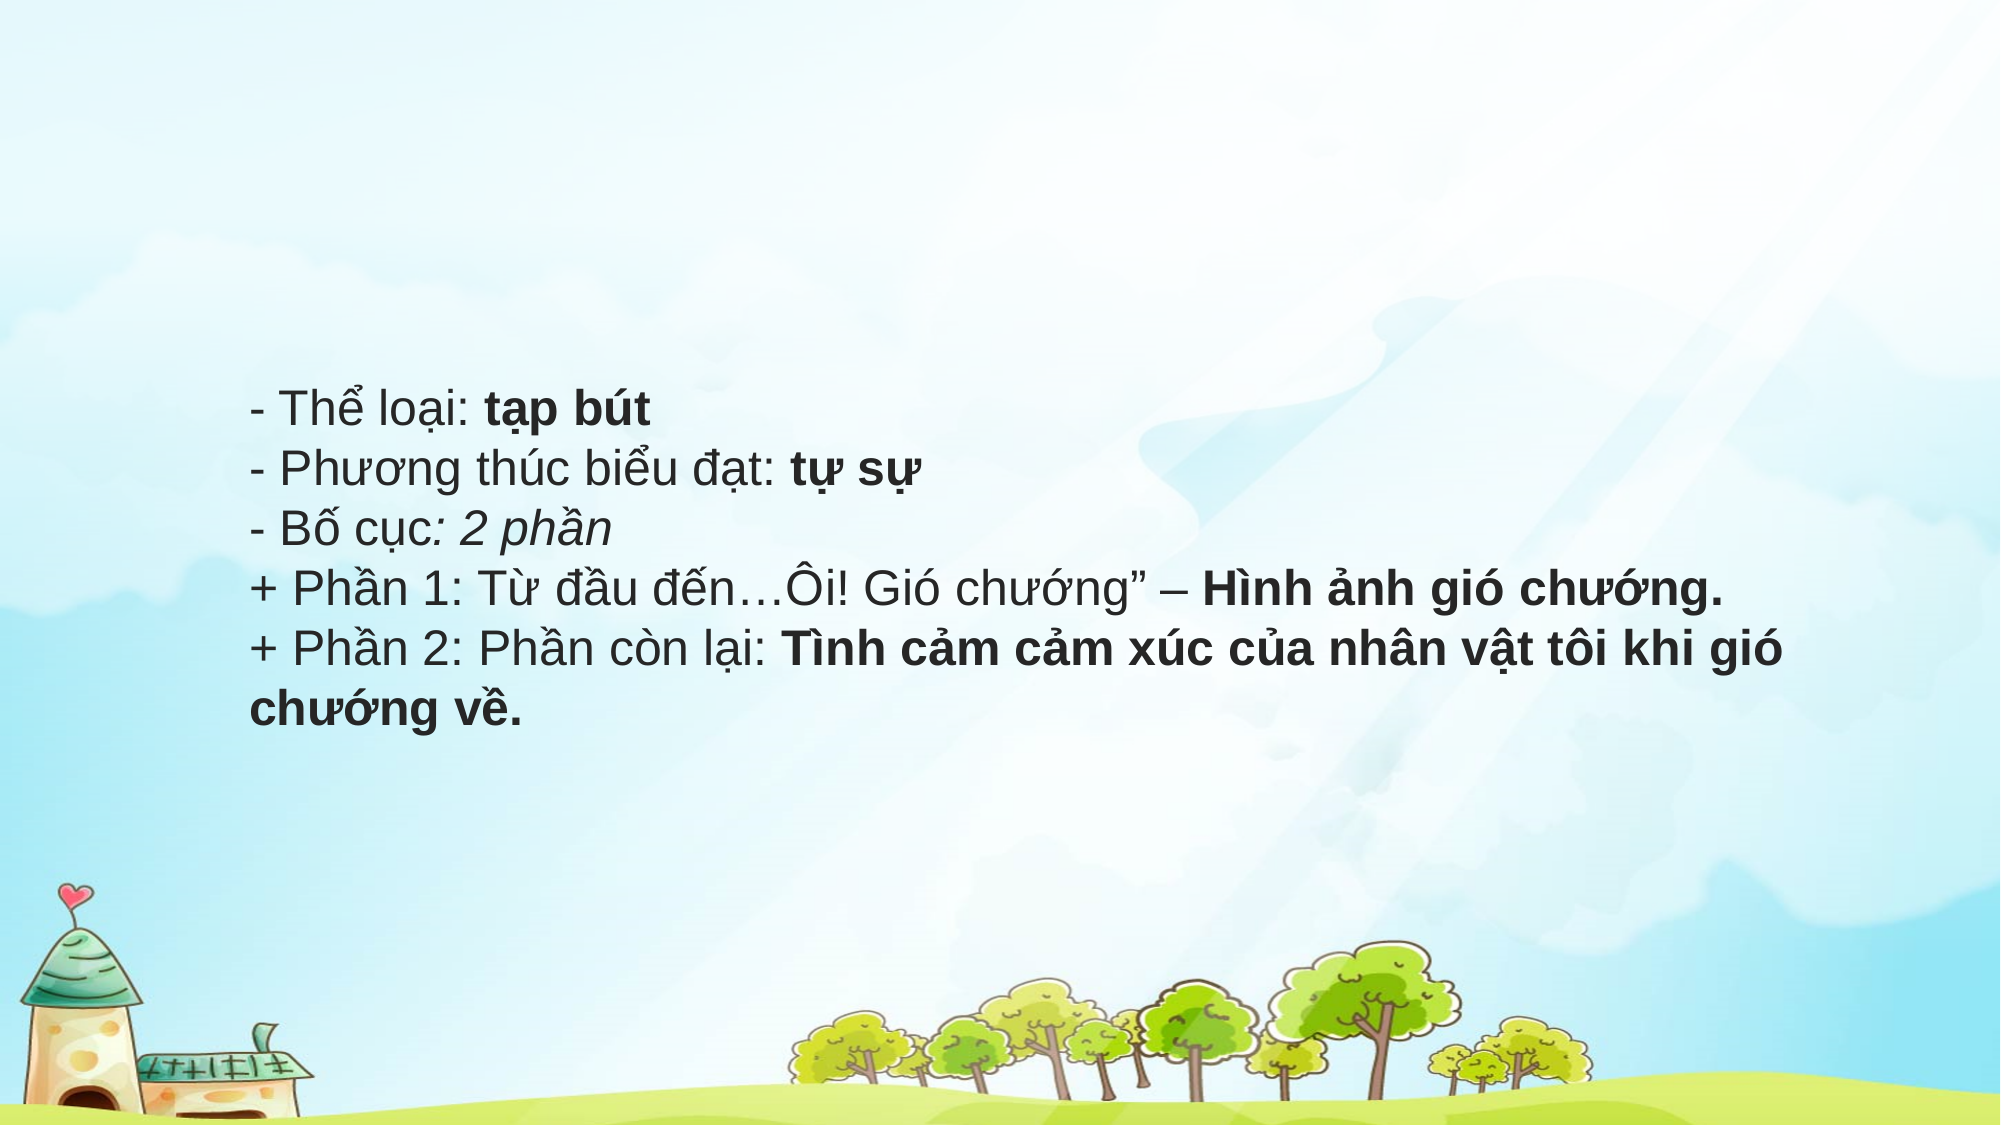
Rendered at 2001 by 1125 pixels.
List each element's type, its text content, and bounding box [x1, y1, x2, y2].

text_box - Thể loại: tạp bút - Phương thúc biểu đạt: tự sự - Bố cục: 2 phần + Phần 1: Từ đầu đến…Ôi! Gió chướng” – Hình ảnh gió chướng. + Phần 2: Phần còn lại: Tình cảm cảm xúc của nhân vật tôi khi gió chướng về. [234, 367, 1873, 743]
picture [0, 0, 2001, 1125]
